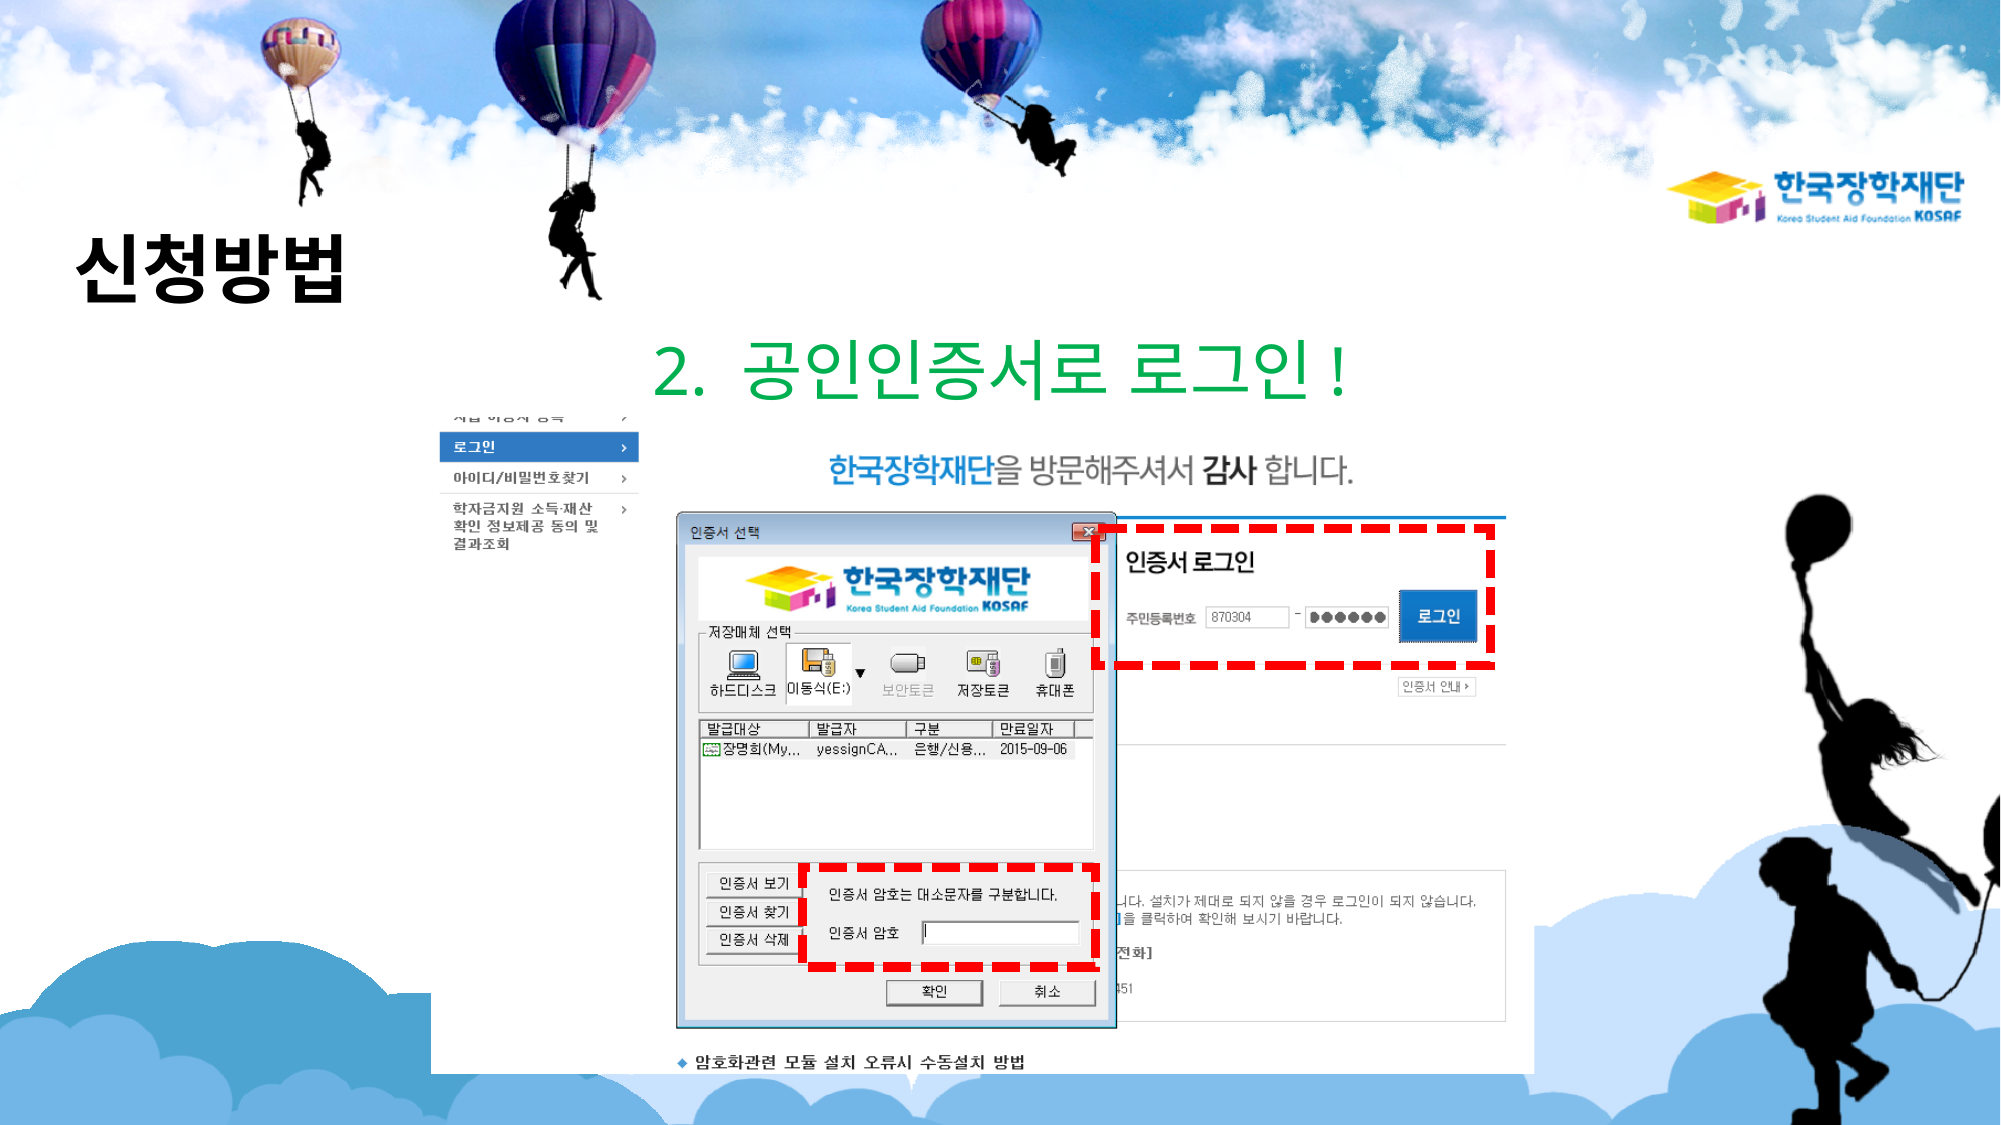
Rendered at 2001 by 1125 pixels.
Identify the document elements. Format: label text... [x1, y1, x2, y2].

picture [0, 0, 2001, 1125]
text_box 신청방법 [59, 215, 1096, 321]
text_box 2. 공인인증서로 로그인! [250, 321, 1750, 417]
